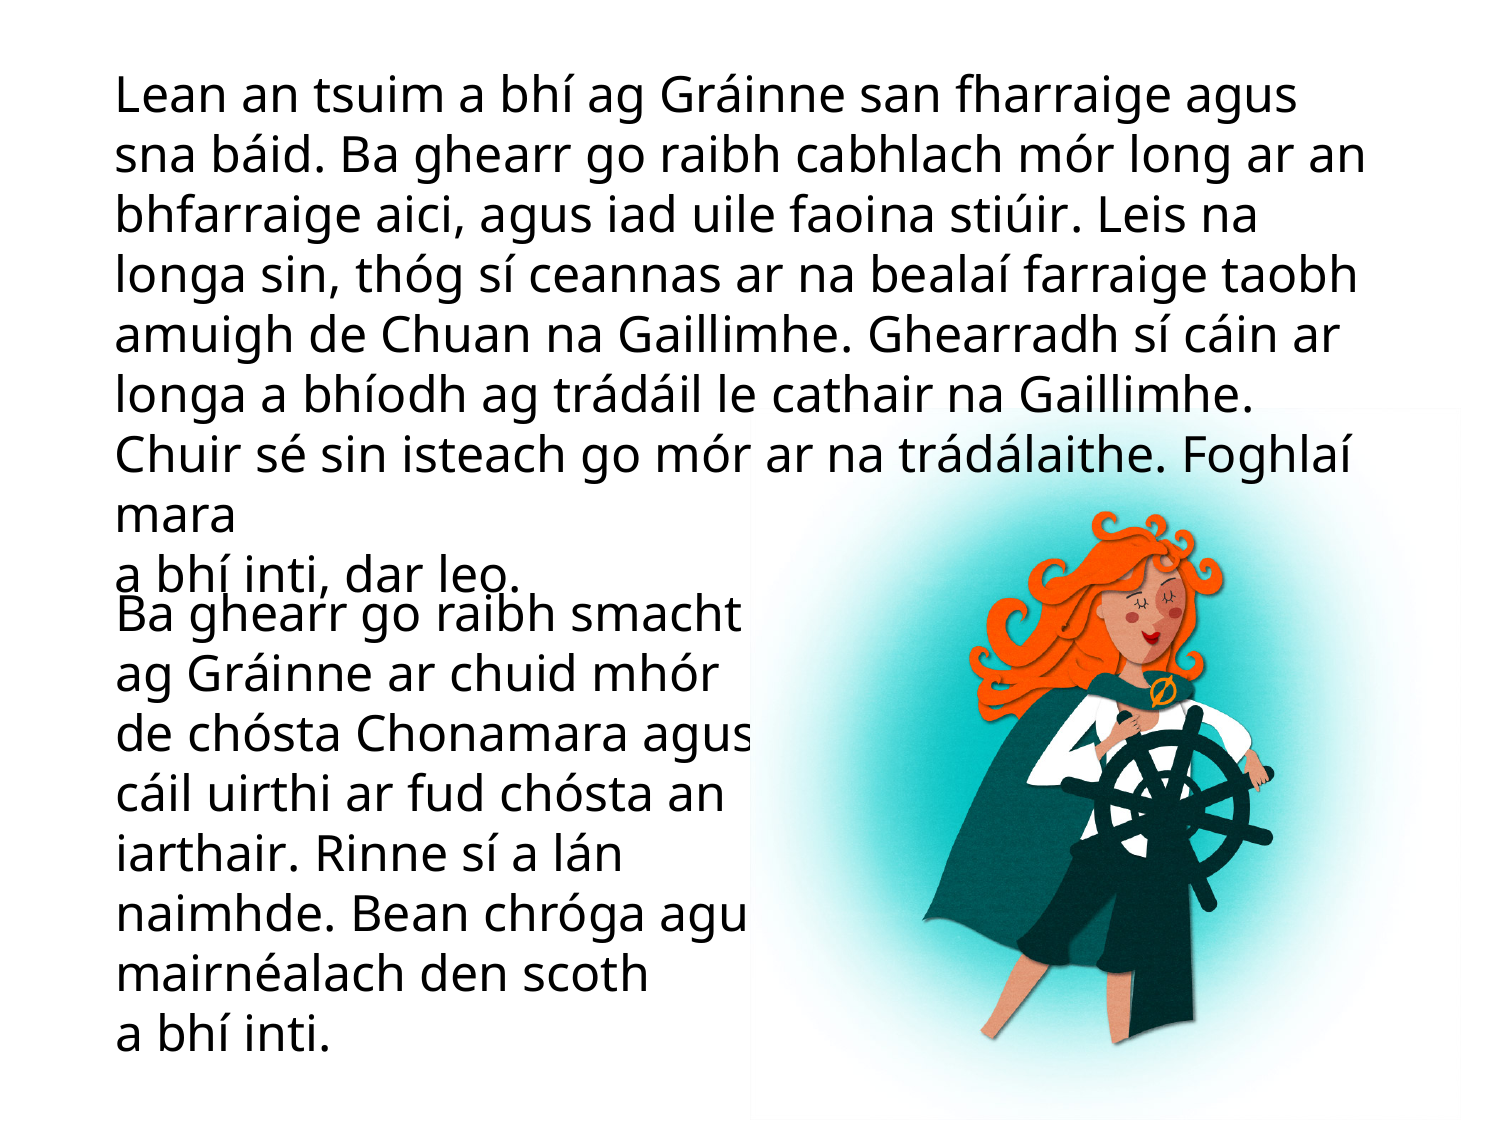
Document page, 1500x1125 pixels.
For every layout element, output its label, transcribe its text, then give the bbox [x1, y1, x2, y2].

text_box Lean an tsuim a bhí ag Gráinne san fharraige agus sna báid. Ba ghearr go raibh cabhlach mór long ar an bhfarraige aici, agus iad uile faoina stiúir. Leis na longa sin, thóg sí ceannas ar na bealaí farraige taobh amuigh de Chuan na Gaillimhe. Ghearradh sí cáin ar longa a bhíodh ag trádáil le cathair na Gaillimhe. Chuir sé sin isteach go mór ar na trádálaithe. Foghlaí mara a bhí inti, dar leo. [100, 54, 1388, 610]
picture [749, 408, 1461, 1120]
text_box Ba ghearr go raibh smacht ag Gráinne ar chuid mhór de chósta Chonamara agus cáil uirthi ar fud chósta an iarthair. Rinne sí a lán naimhde. Bean chróga agus mairnéalach den scoth a bhí inti. [100, 610, 744, 1069]
